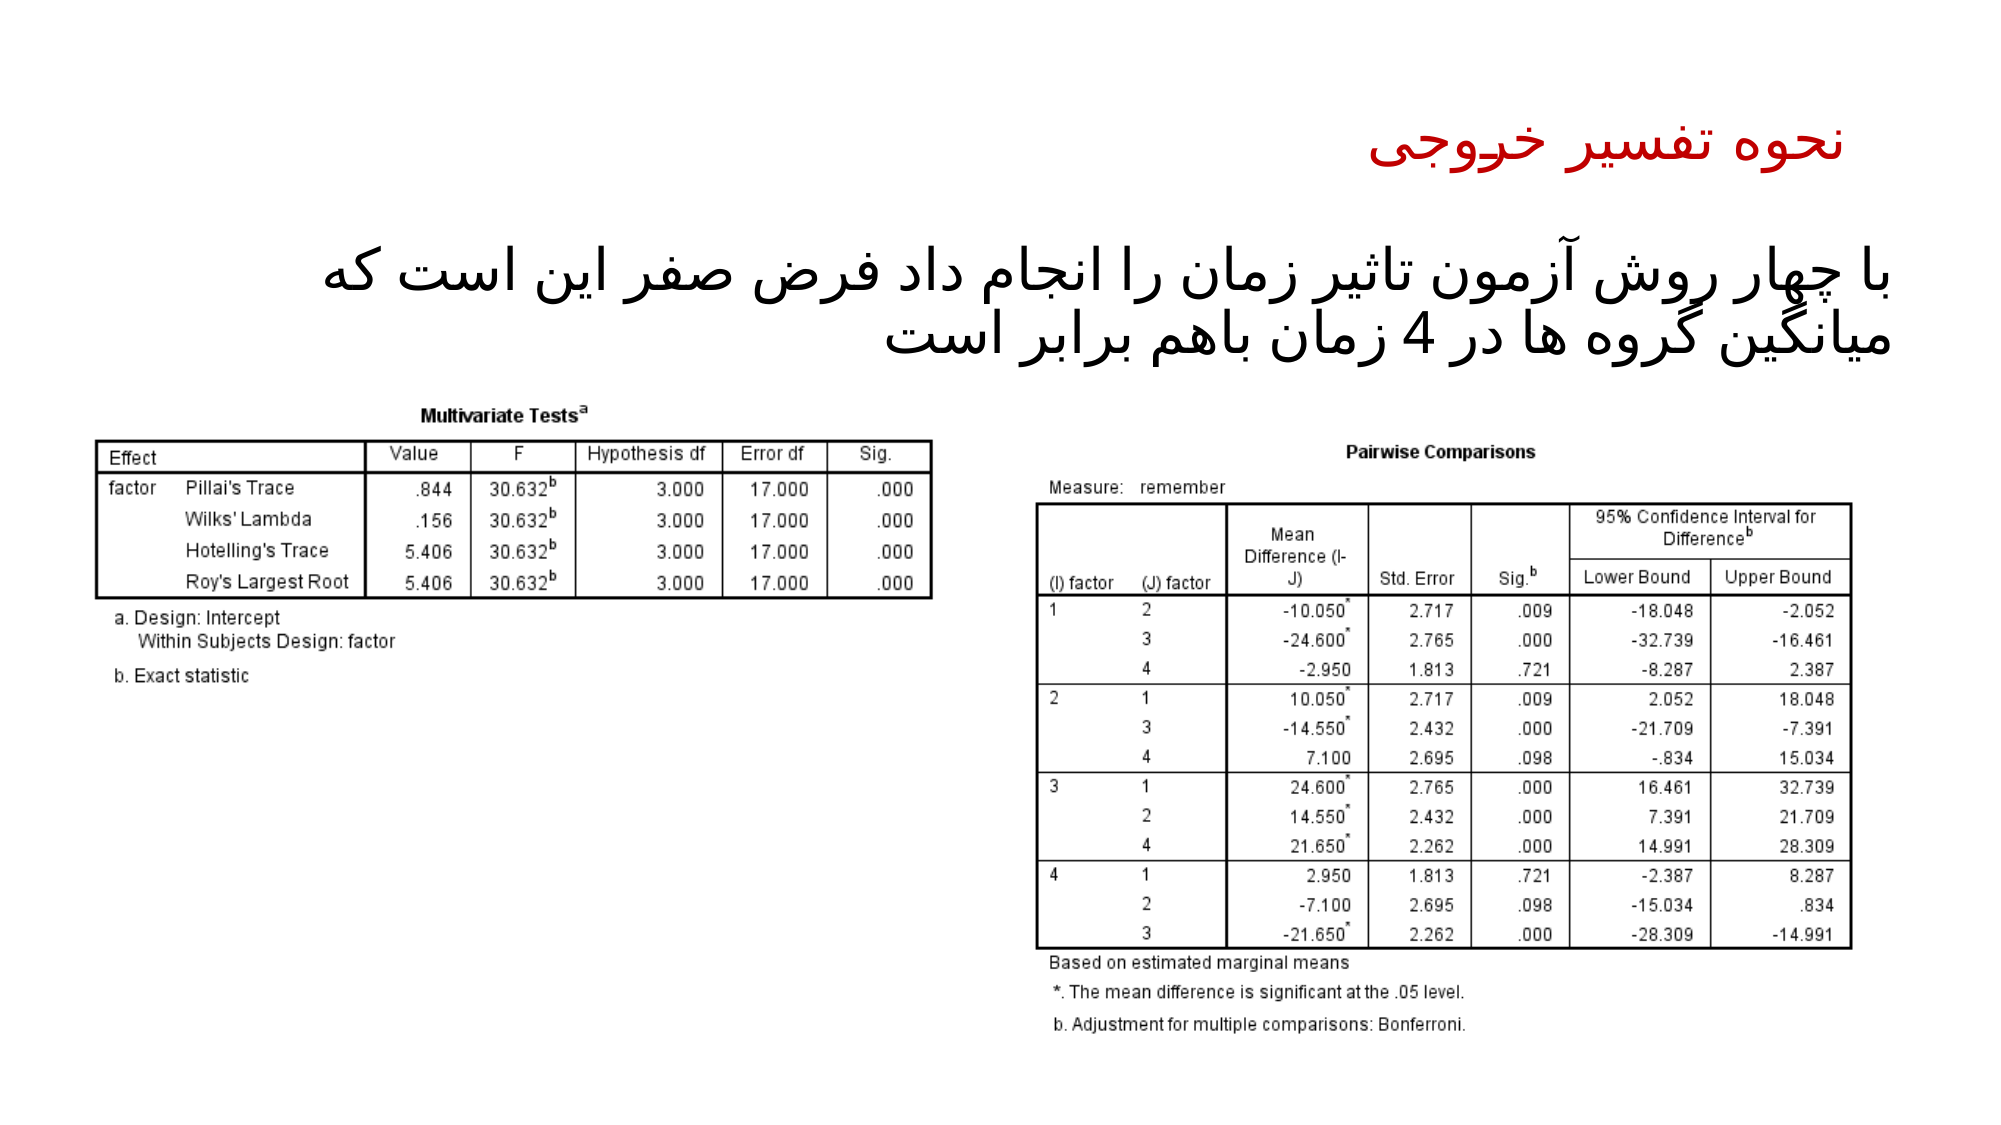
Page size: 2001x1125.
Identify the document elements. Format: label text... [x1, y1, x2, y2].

list با چهار روش آزمون تاثیر زمان را انجام داد فرض صفر این است که میانگین گروه ها در 4 زمان باهم برابر است [185, 232, 1911, 947]
picture [1030, 432, 1863, 1050]
picture [89, 393, 944, 703]
title نحوه تفسیر خروجی [137, 31, 1863, 250]
